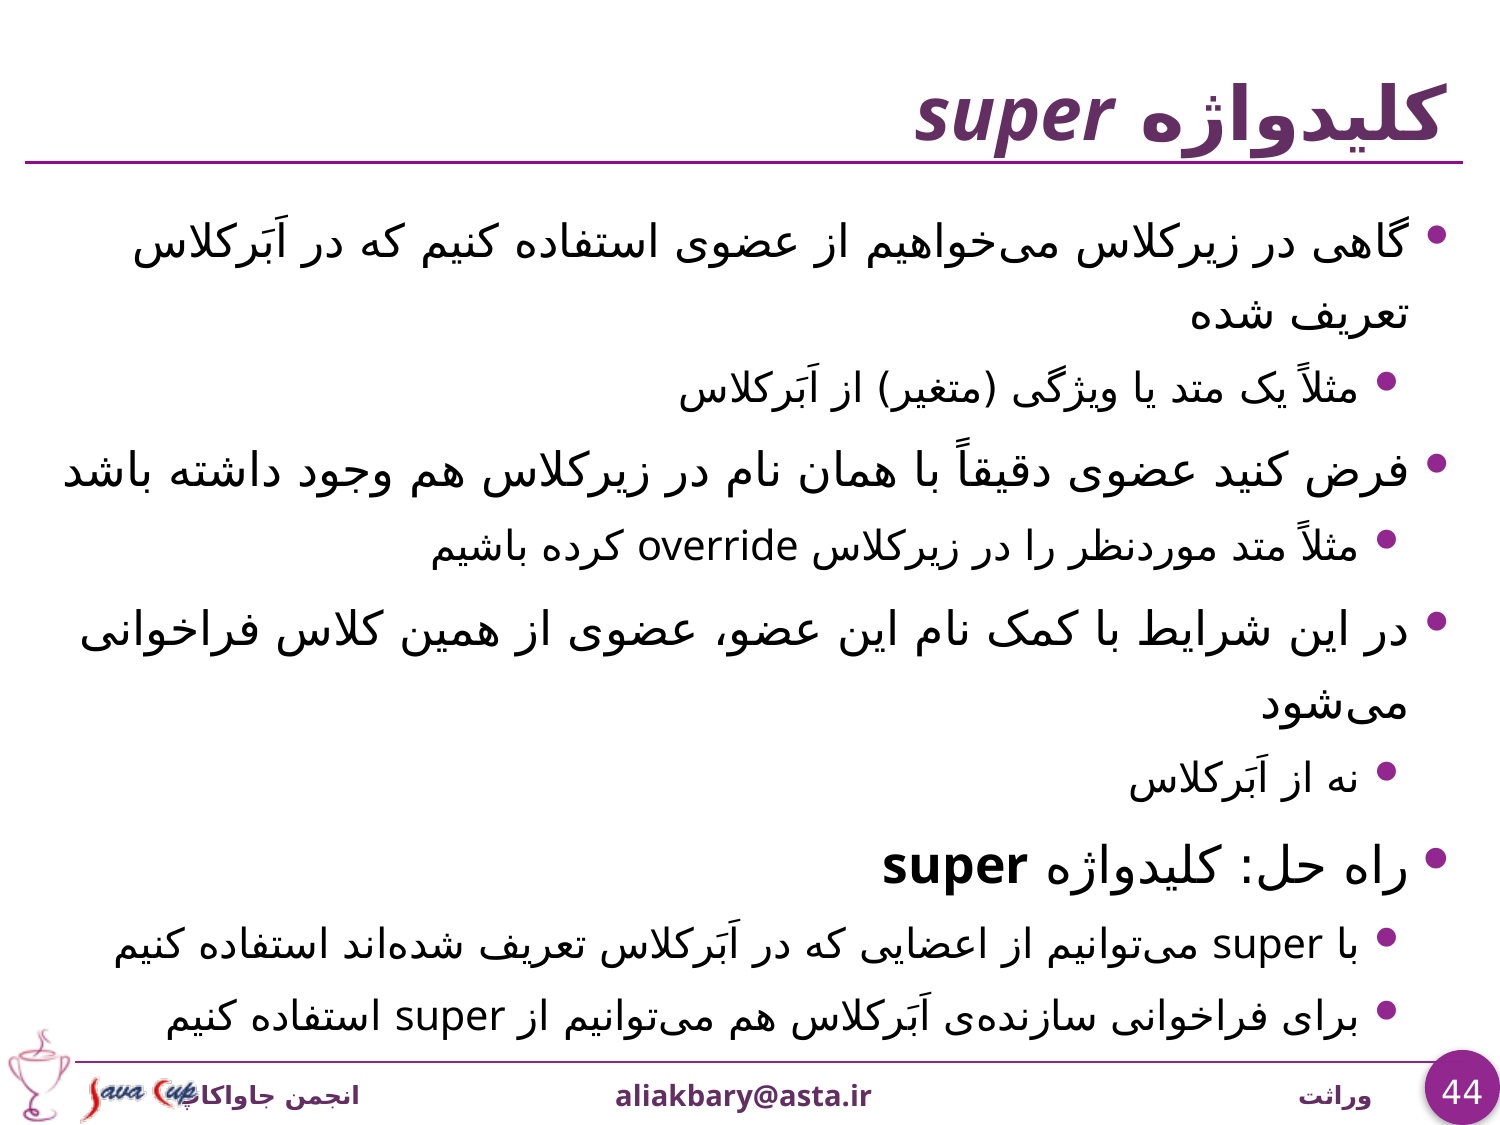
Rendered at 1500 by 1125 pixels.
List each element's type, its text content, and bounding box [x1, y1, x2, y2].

picture [6, 1028, 75, 1125]
title کلیدواژه super [24, 37, 1463, 163]
list گاهی در زیرکلاس می‌خواهیم از عضوی استفاده کنیم که در اَبَرکلاس تعریف شده مثلاً یک متد یا ويژگی (متغیر) از اَبَرکلاس فرض کنید عضوی دقیقاً با همان نام در زیرکلاس هم وجود داشته باشد مثلاً متد موردنظر را در زیرکلاس override کرده باشیم در این شرايط با کمک نام این عضو، عضوی از همین کلاس فراخوانی می‌شود نه از اَبَرکلاس راه حل: کلیدواژه super با super می‌توانیم از اعضایی که در اَبَرکلاس تعریف شده‌اند استفاده کنیم برای فراخوانی سازنده‌ی اَبَرکلاس هم می‌توانیم از super استفاده کنیم [24, 187, 1463, 1063]
picture [79, 1076, 200, 1125]
